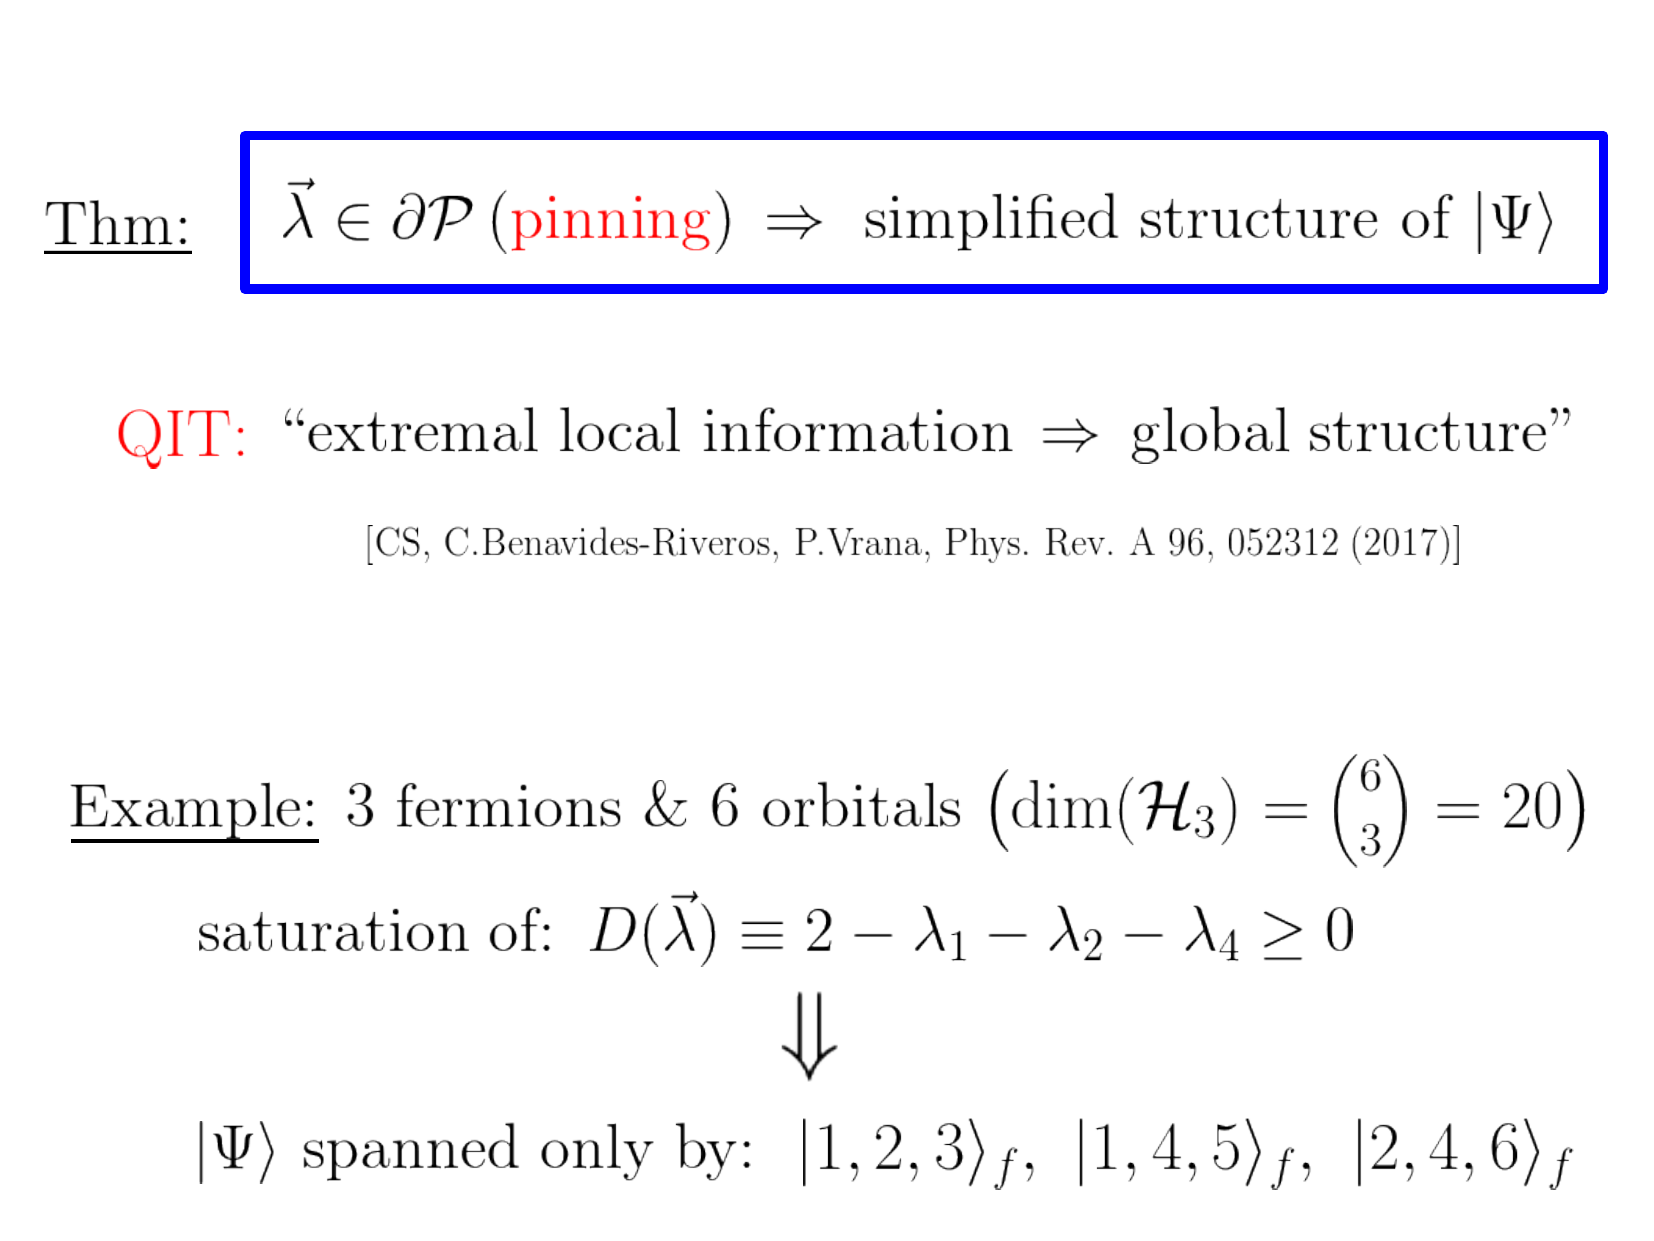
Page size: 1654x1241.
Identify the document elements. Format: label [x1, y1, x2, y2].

picture [283, 177, 731, 255]
picture [284, 405, 1572, 465]
picture [199, 889, 1353, 967]
picture [802, 1117, 1574, 1190]
picture [764, 992, 855, 1081]
picture [117, 409, 245, 470]
picture [989, 753, 1586, 868]
picture [44, 199, 192, 255]
picture [199, 1121, 752, 1185]
picture [70, 779, 962, 842]
text_box [243, 134, 1605, 291]
picture [367, 525, 1459, 566]
picture [767, 191, 1554, 255]
